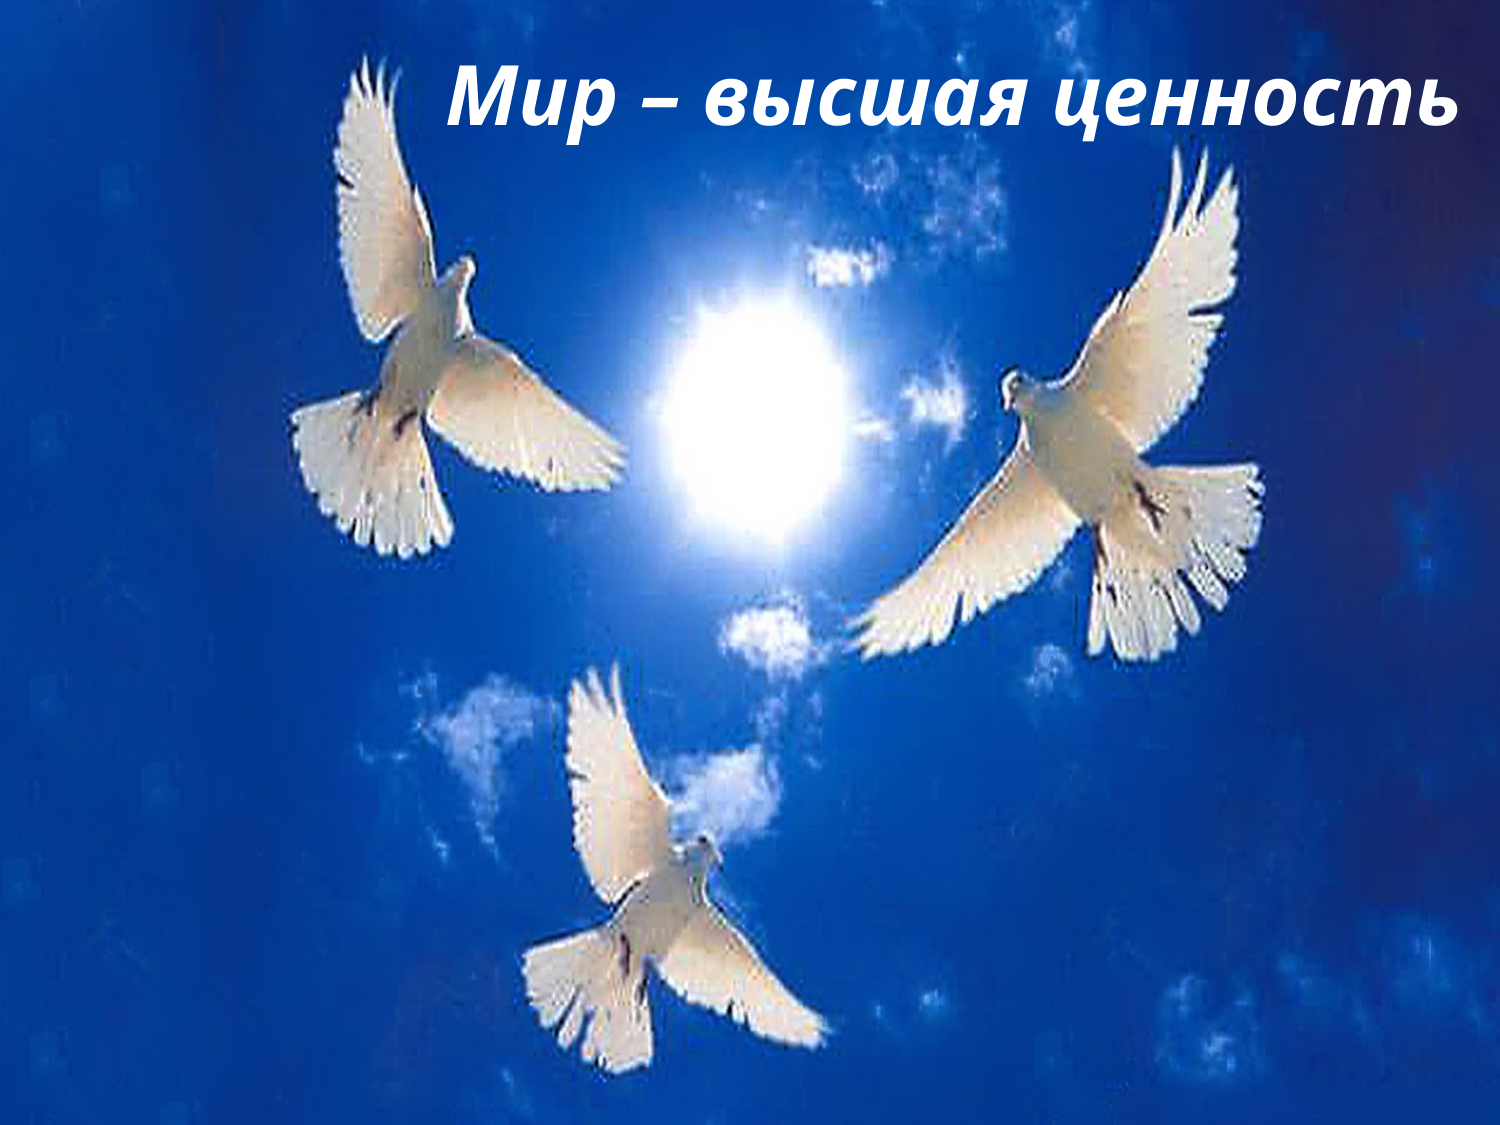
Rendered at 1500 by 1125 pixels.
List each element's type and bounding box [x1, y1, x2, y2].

list [0, 0, 1500, 1125]
